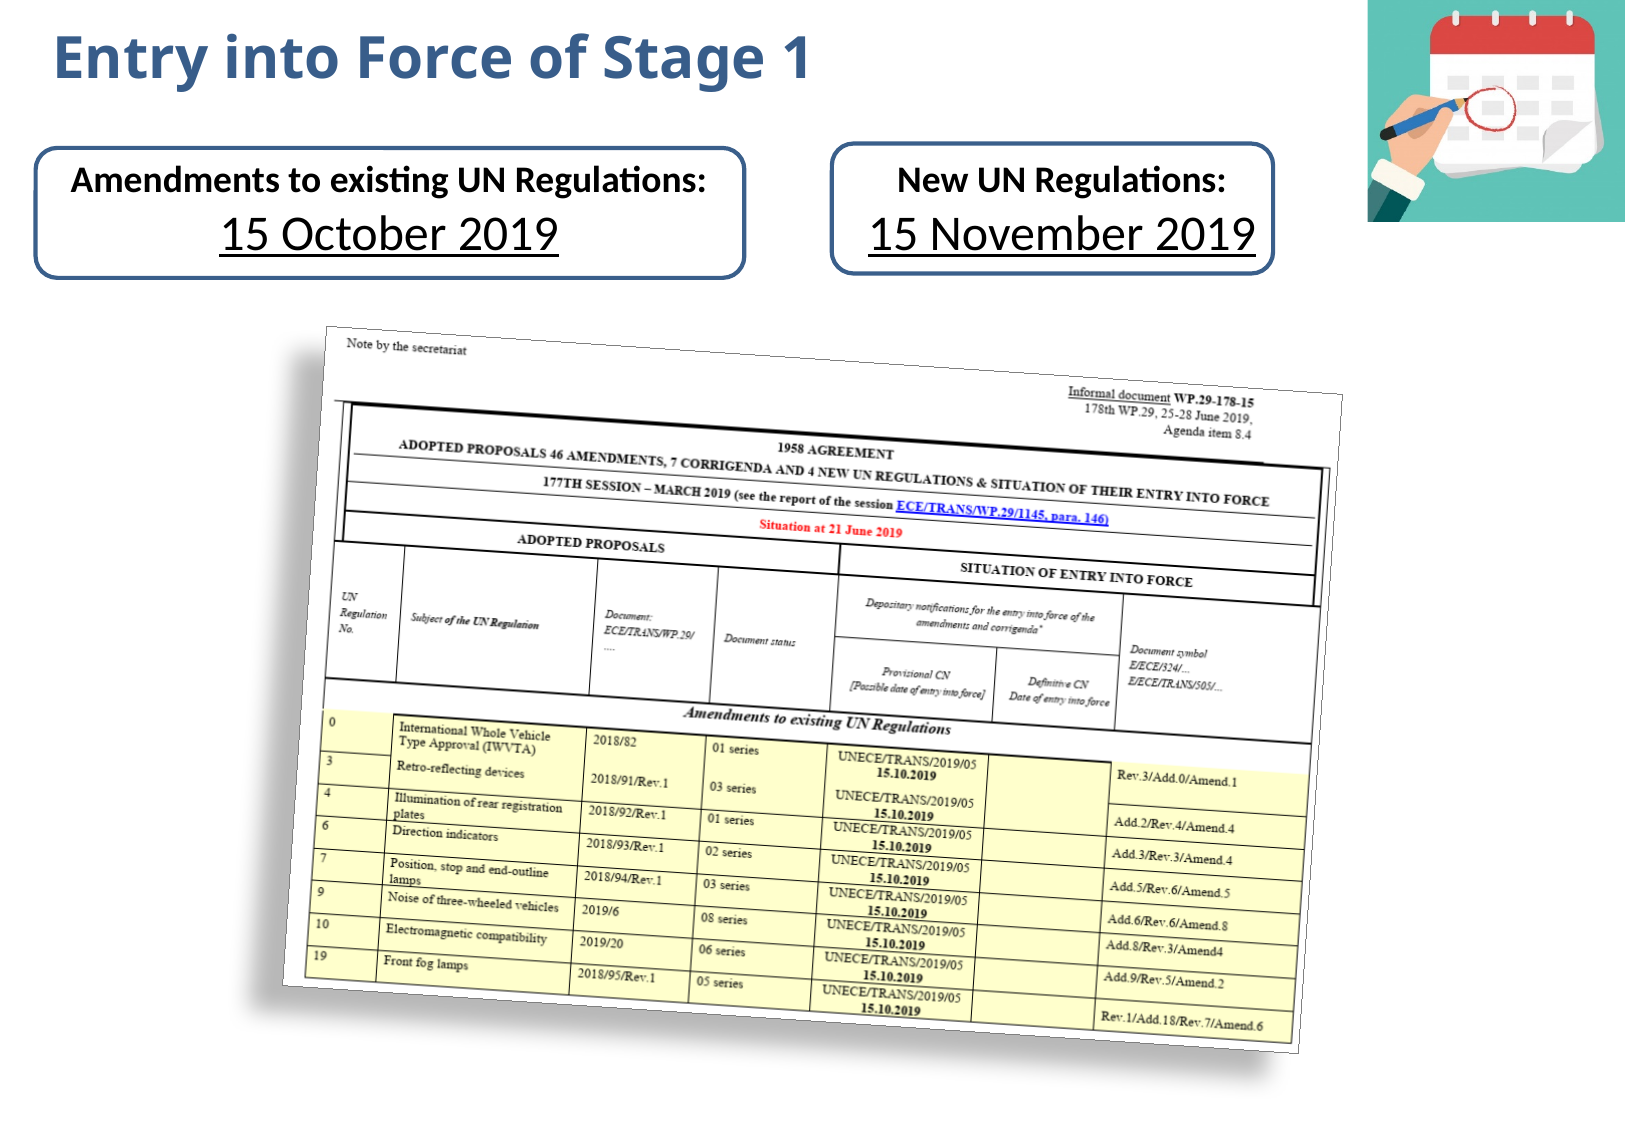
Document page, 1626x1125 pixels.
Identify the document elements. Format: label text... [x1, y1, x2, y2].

picture [1367, 0, 1625, 223]
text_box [35, 147, 745, 279]
picture [282, 326, 1343, 1053]
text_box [831, 143, 1274, 274]
text_box Entry into Force of Stage 1 [34, 11, 896, 99]
